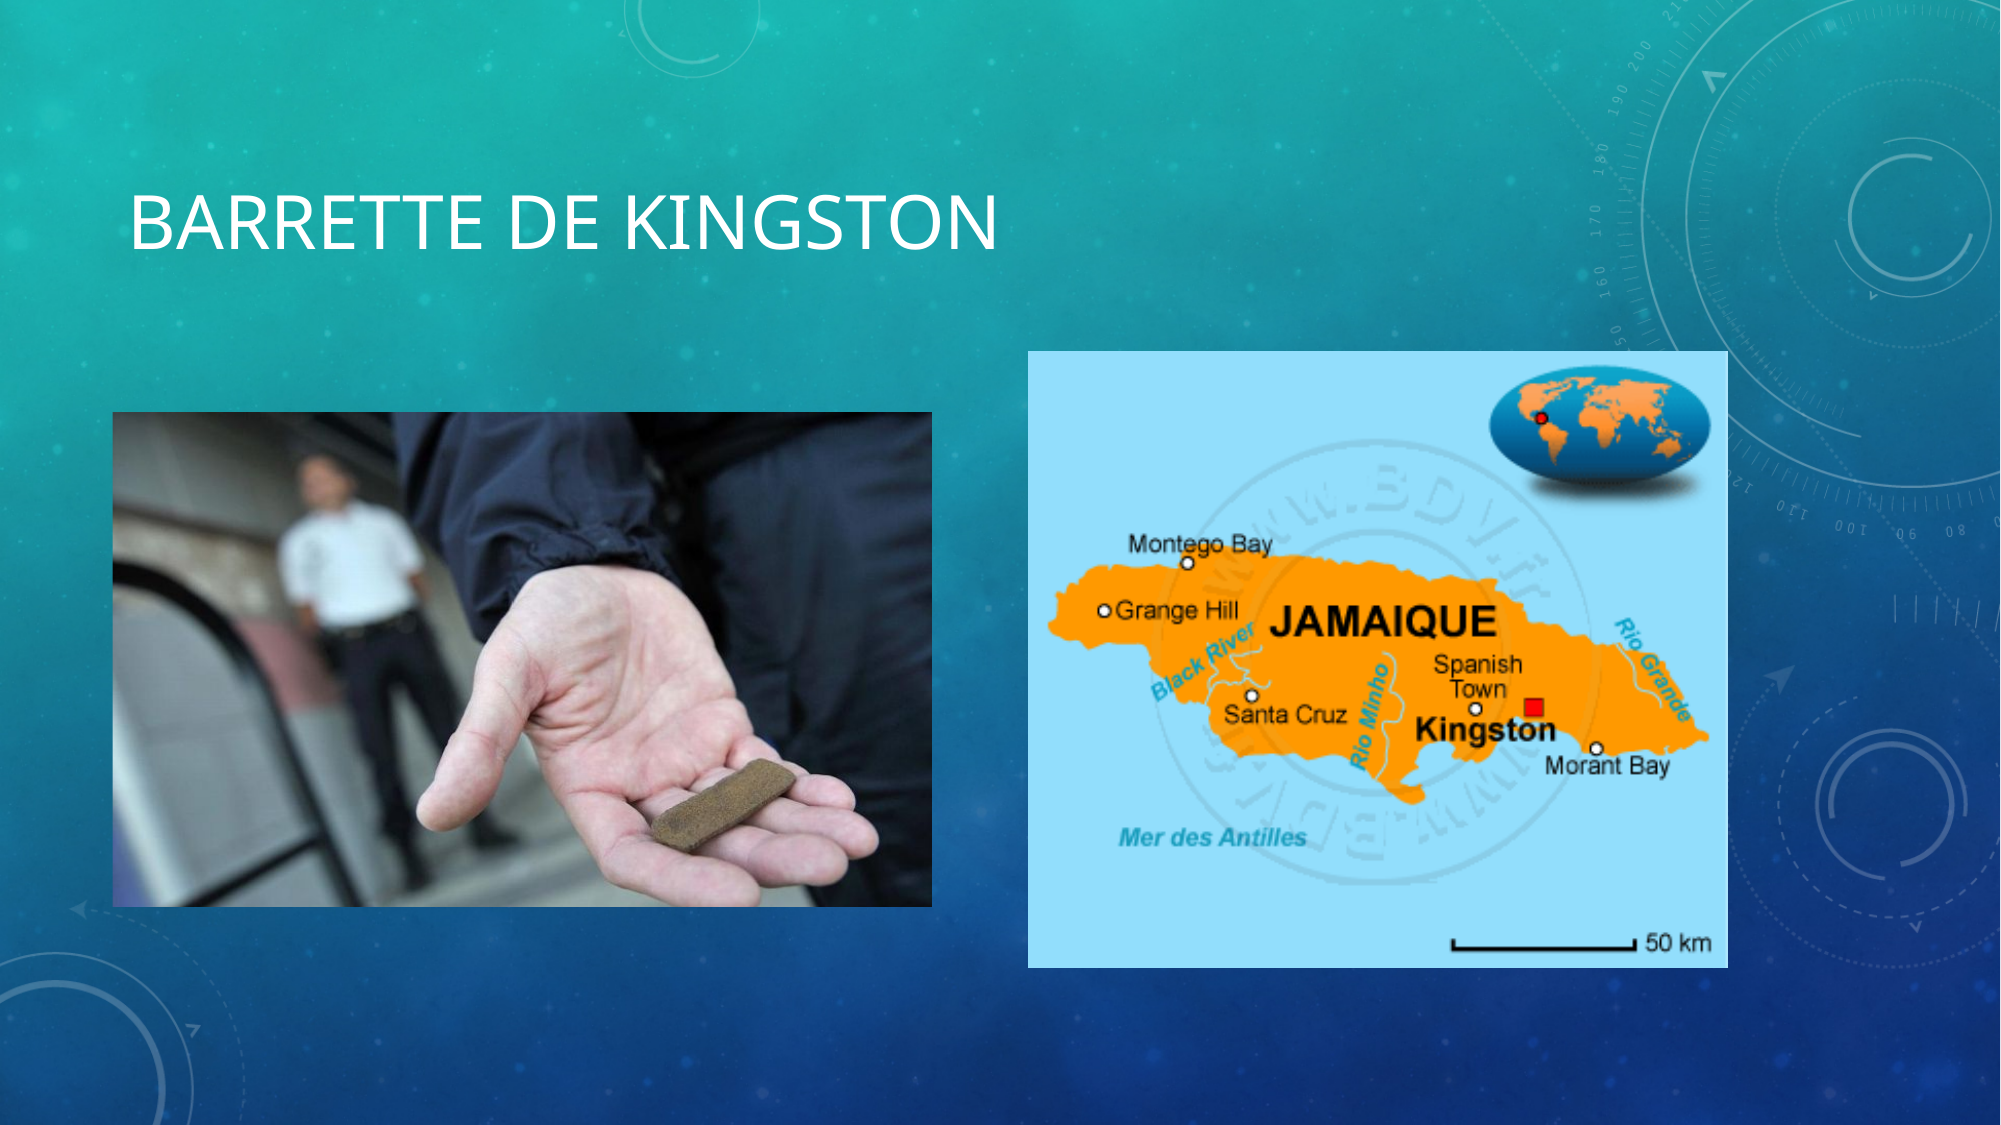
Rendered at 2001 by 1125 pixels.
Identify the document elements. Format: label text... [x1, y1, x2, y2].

picture [0, 0, 2001, 1125]
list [112, 412, 933, 907]
title Barrette de Kingston [112, 99, 1775, 339]
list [1028, 351, 1728, 968]
